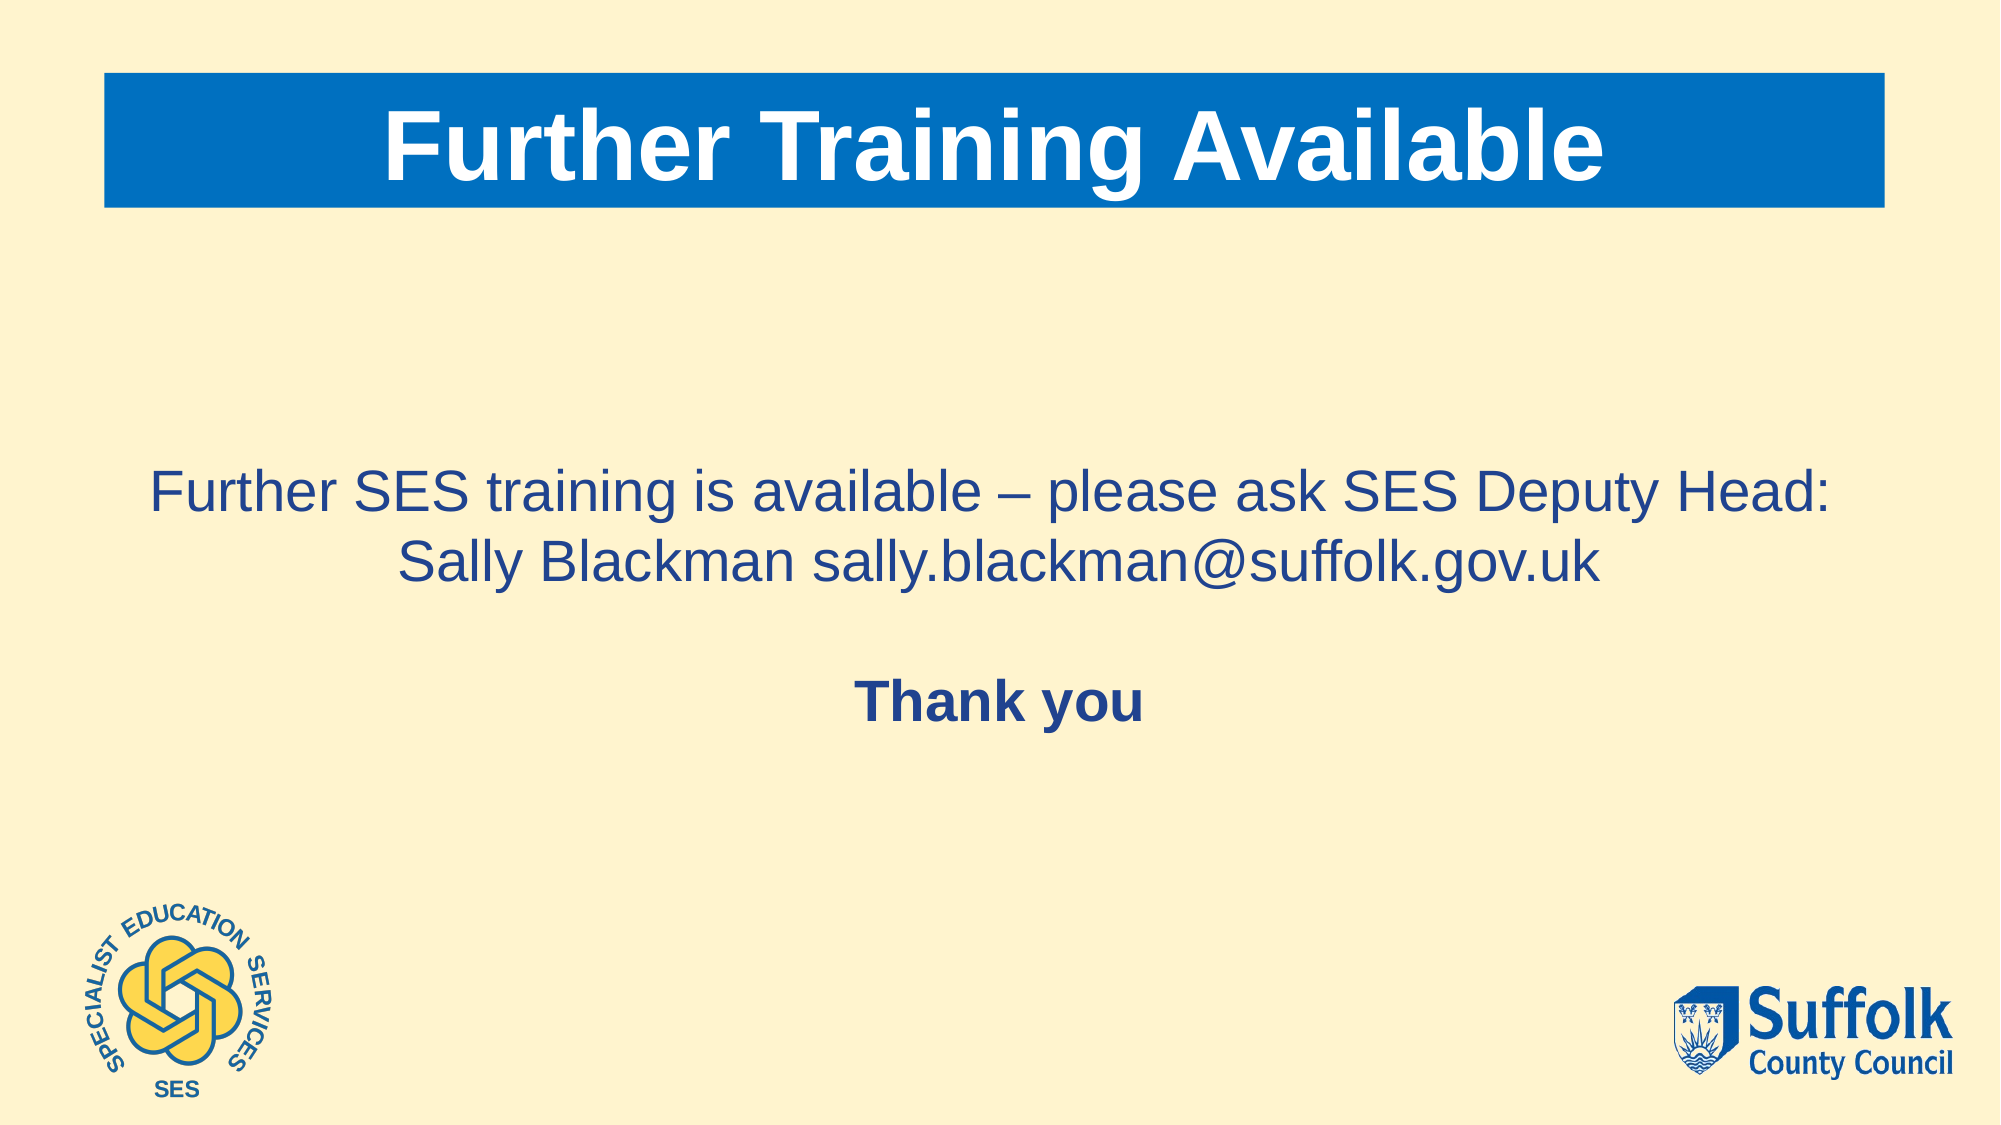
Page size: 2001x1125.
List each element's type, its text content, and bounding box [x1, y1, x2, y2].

picture [73, 892, 283, 1110]
text_box Further SES training is available – please ask SES Deputy Head: Sally Blackman sally.blackman@suffolk.gov.uk Thank you [48, 375, 1952, 741]
picture [1674, 986, 1953, 1080]
text_box Further Training Available [104, 72, 1885, 208]
